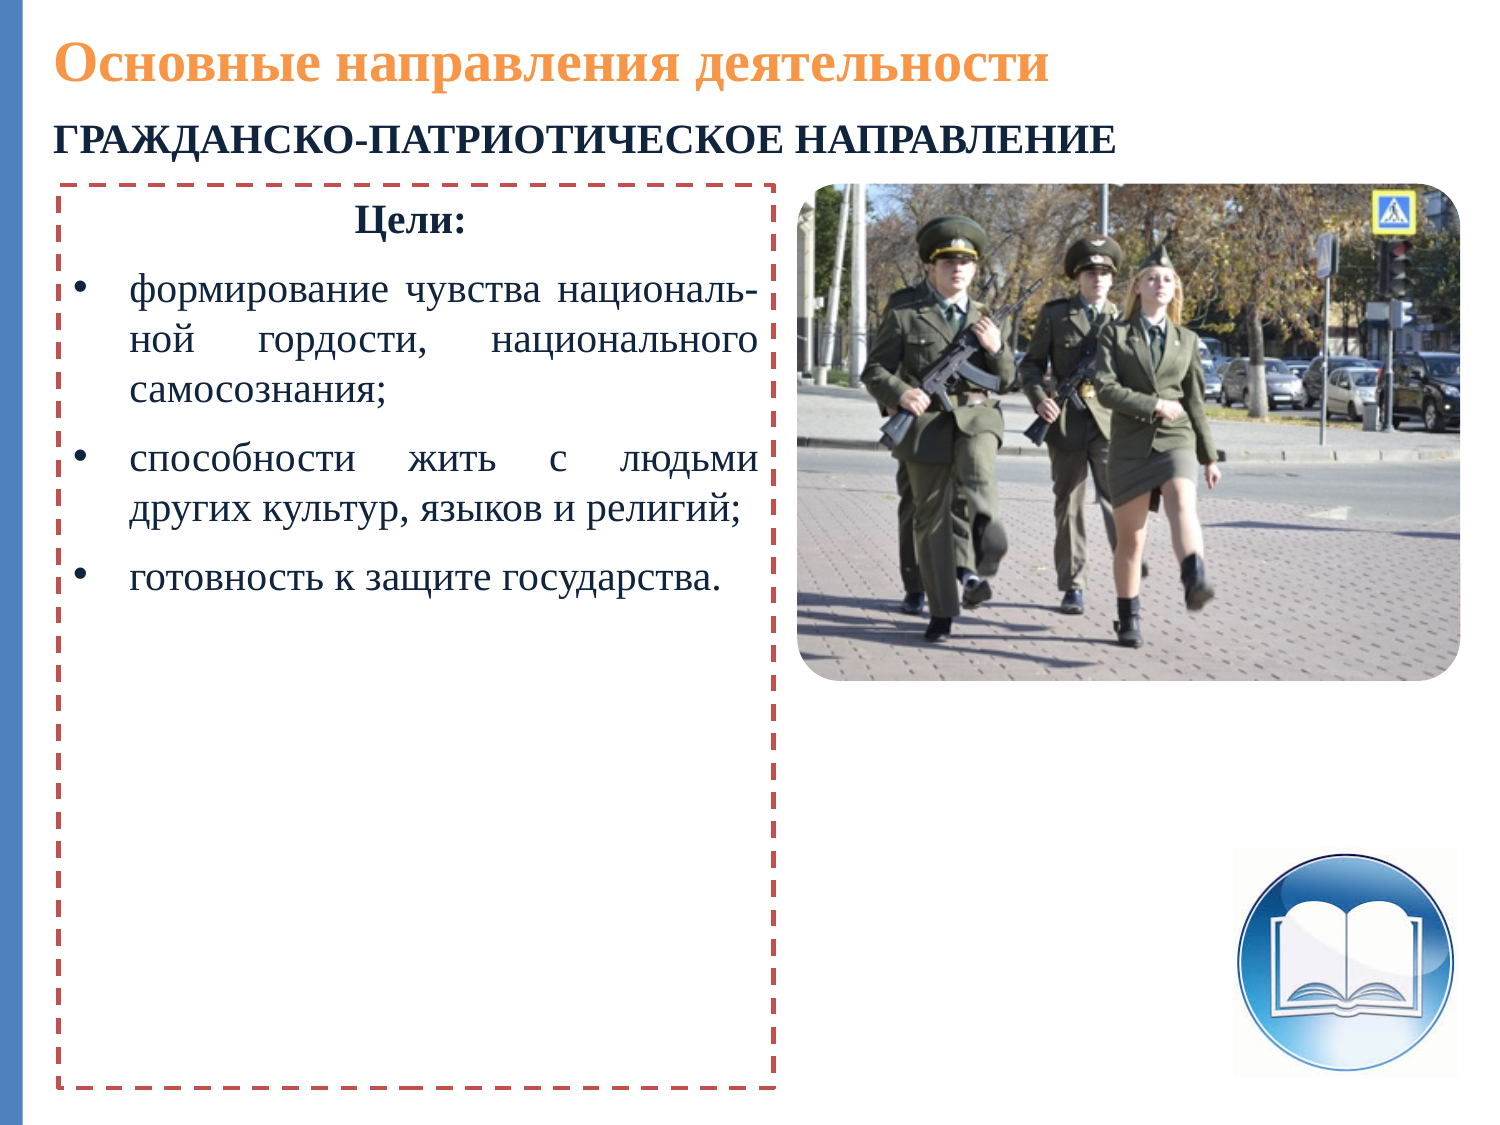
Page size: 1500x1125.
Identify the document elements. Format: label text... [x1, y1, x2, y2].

picture [796, 183, 1461, 682]
text_box Цели: формирование чувства националь-ной гордости, национального самосознания; способности жить с людьми других культур, языков и религий; готовность к защите государства. [56, 183, 776, 1090]
picture [1233, 847, 1459, 1078]
text_box [0, 0, 23, 1125]
text_box Основные направления деятельности ГРАЖДАНСКО-ПАТРИОТИЧЕСКОЕ НАПРАВЛЕНИЕ [53, 22, 1495, 185]
